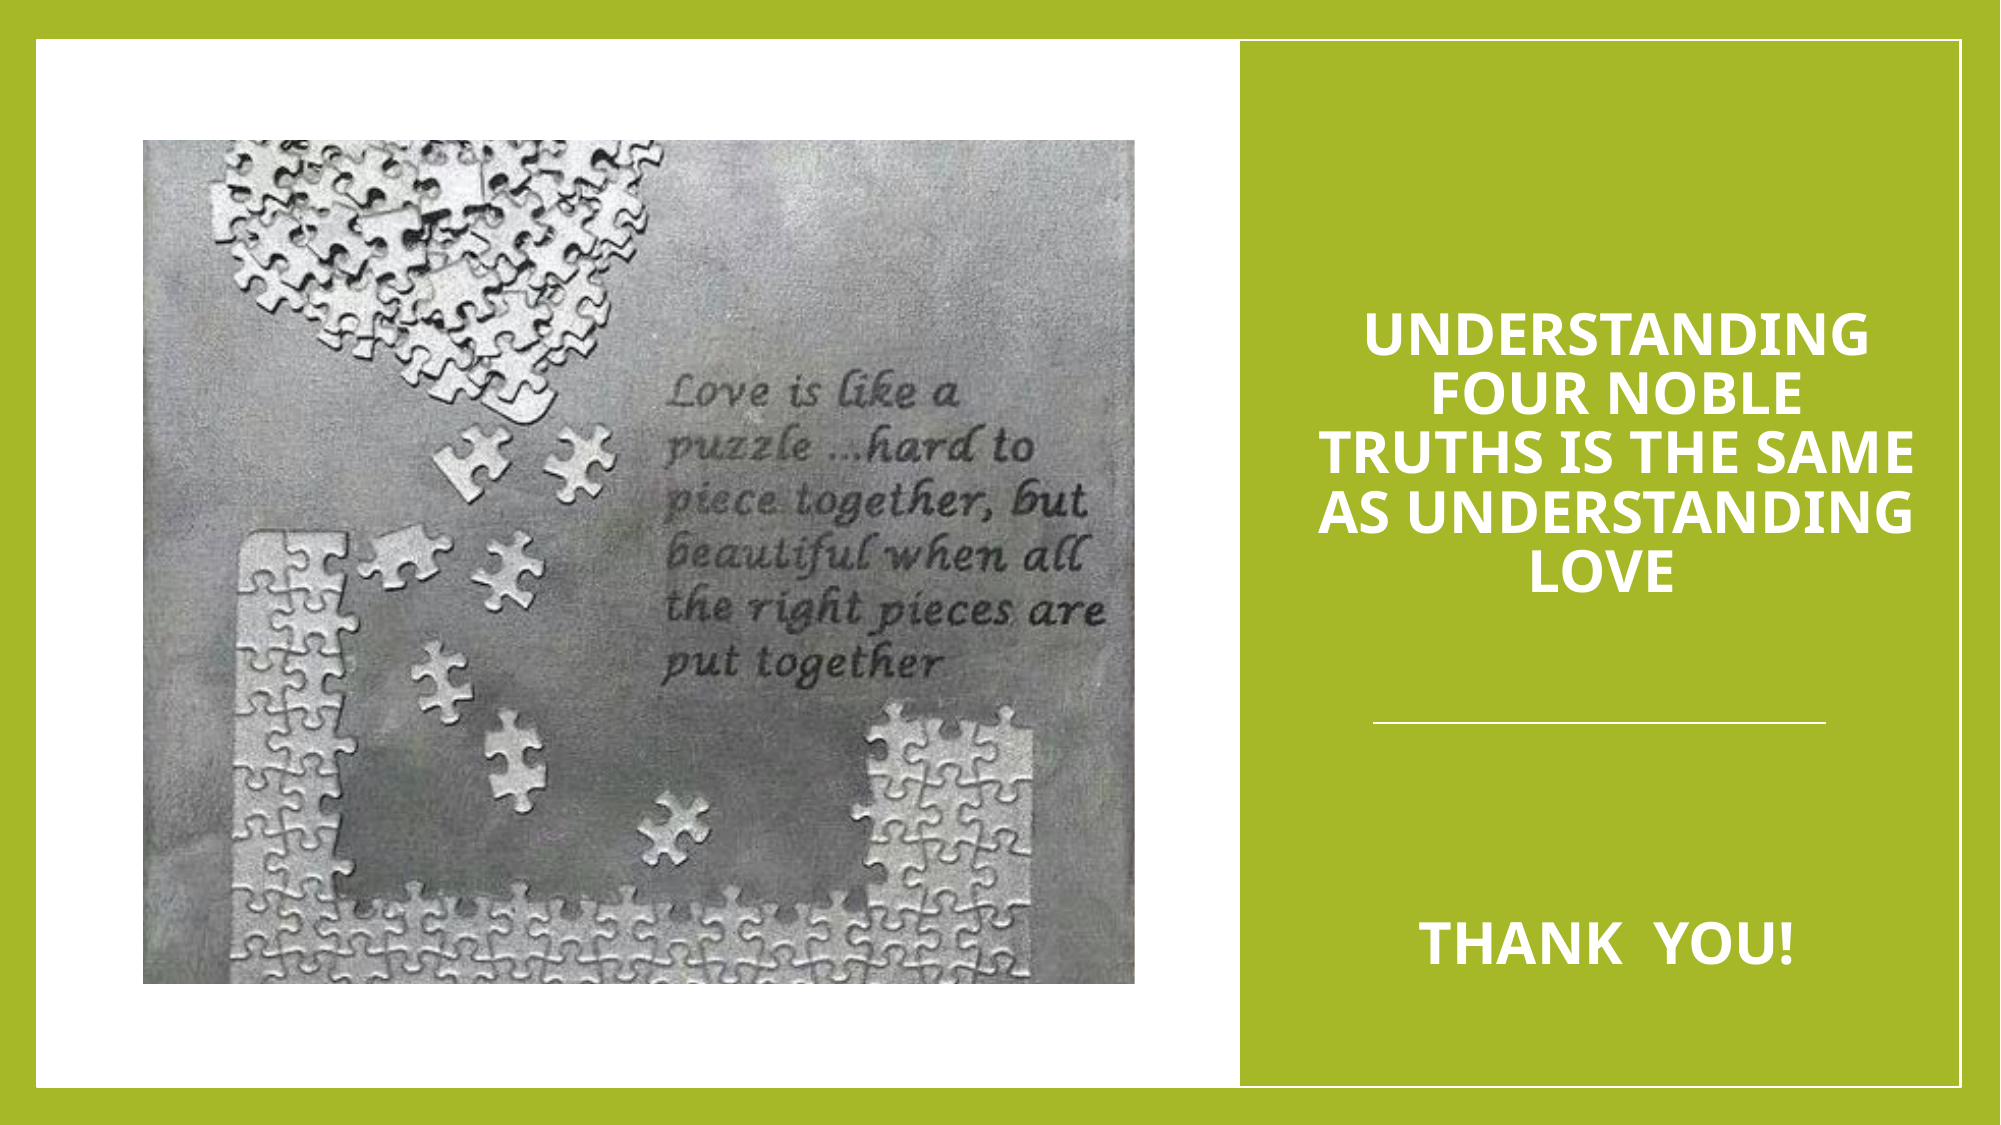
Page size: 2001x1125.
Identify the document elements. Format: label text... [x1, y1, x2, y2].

text_box [36, 39, 1962, 1088]
text_box thank you! [1280, 857, 1919, 984]
title Understanding four noble truths is the Same as Understanding Love [1297, 91, 1937, 612]
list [142, 140, 1136, 985]
